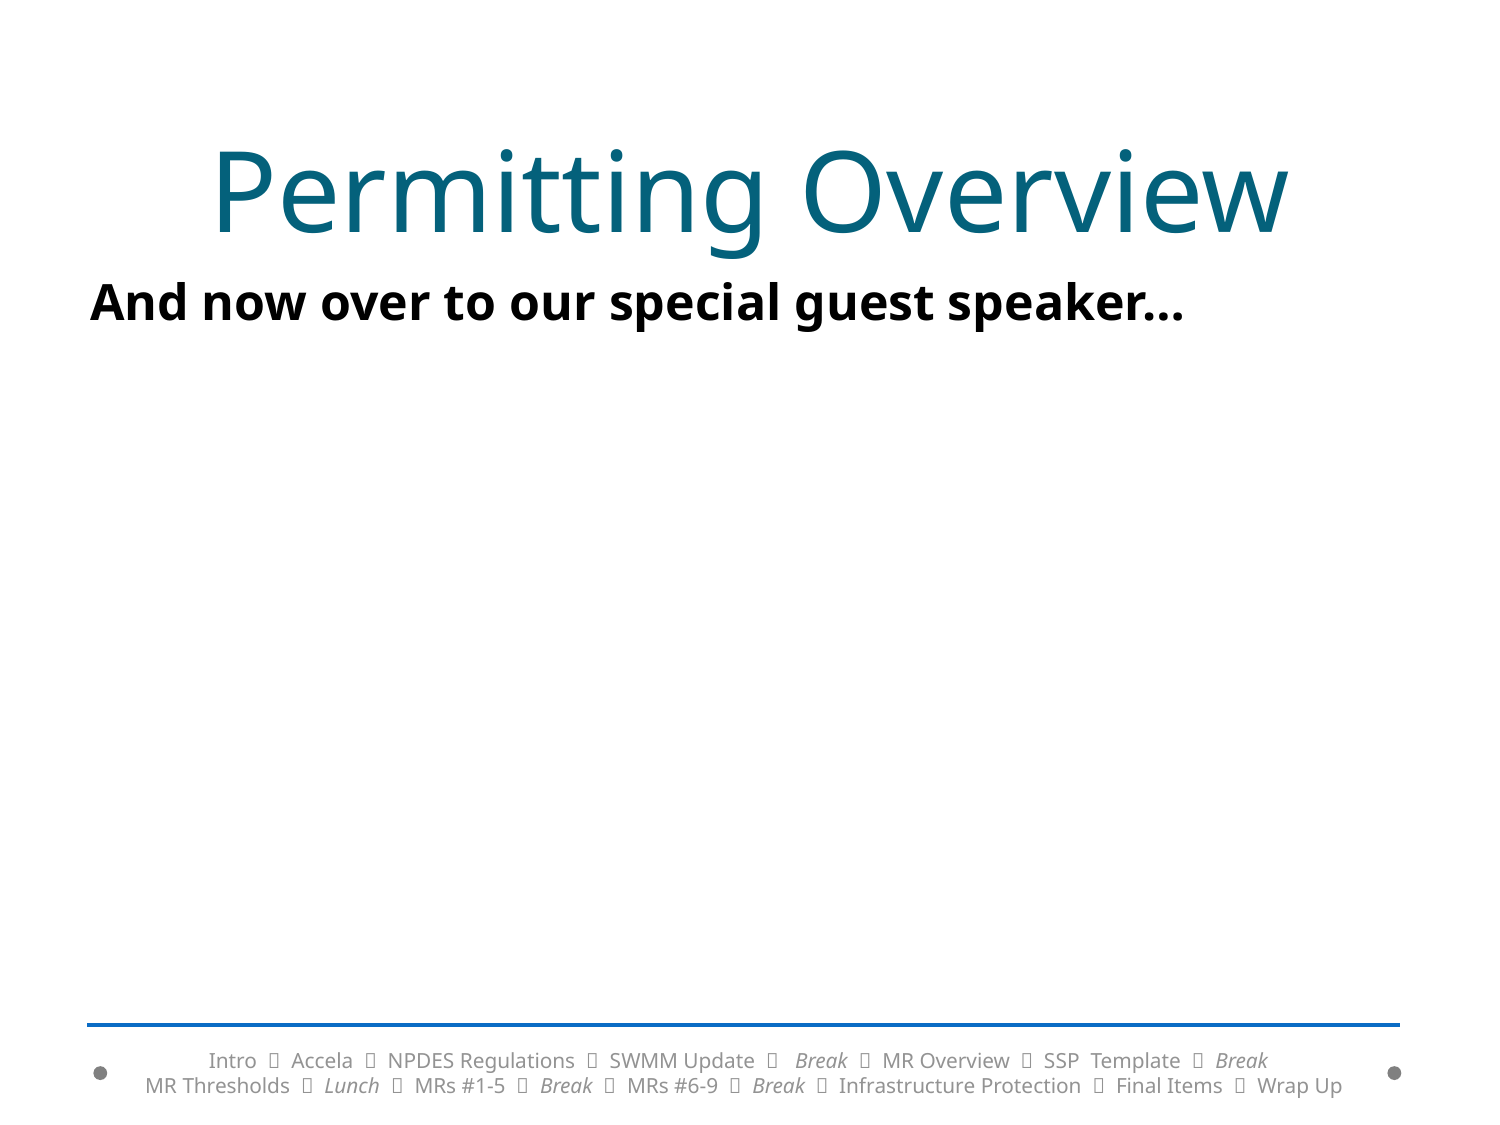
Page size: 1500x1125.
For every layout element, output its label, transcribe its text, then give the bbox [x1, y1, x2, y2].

title Permitting Overview [75, 0, 1425, 262]
list And now over to our special guest speaker… [75, 262, 1425, 1005]
footer Intro  Accela  NPDES Regulations  SWMM Update  Break  MR Overview  SSP Template  Break MR Thresholds  Lunch  MRs #1-5  Break  MRs #6-9  Break  Infrastructure Protection  Final Items  Wrap Up [108, 1042, 1388, 1103]
